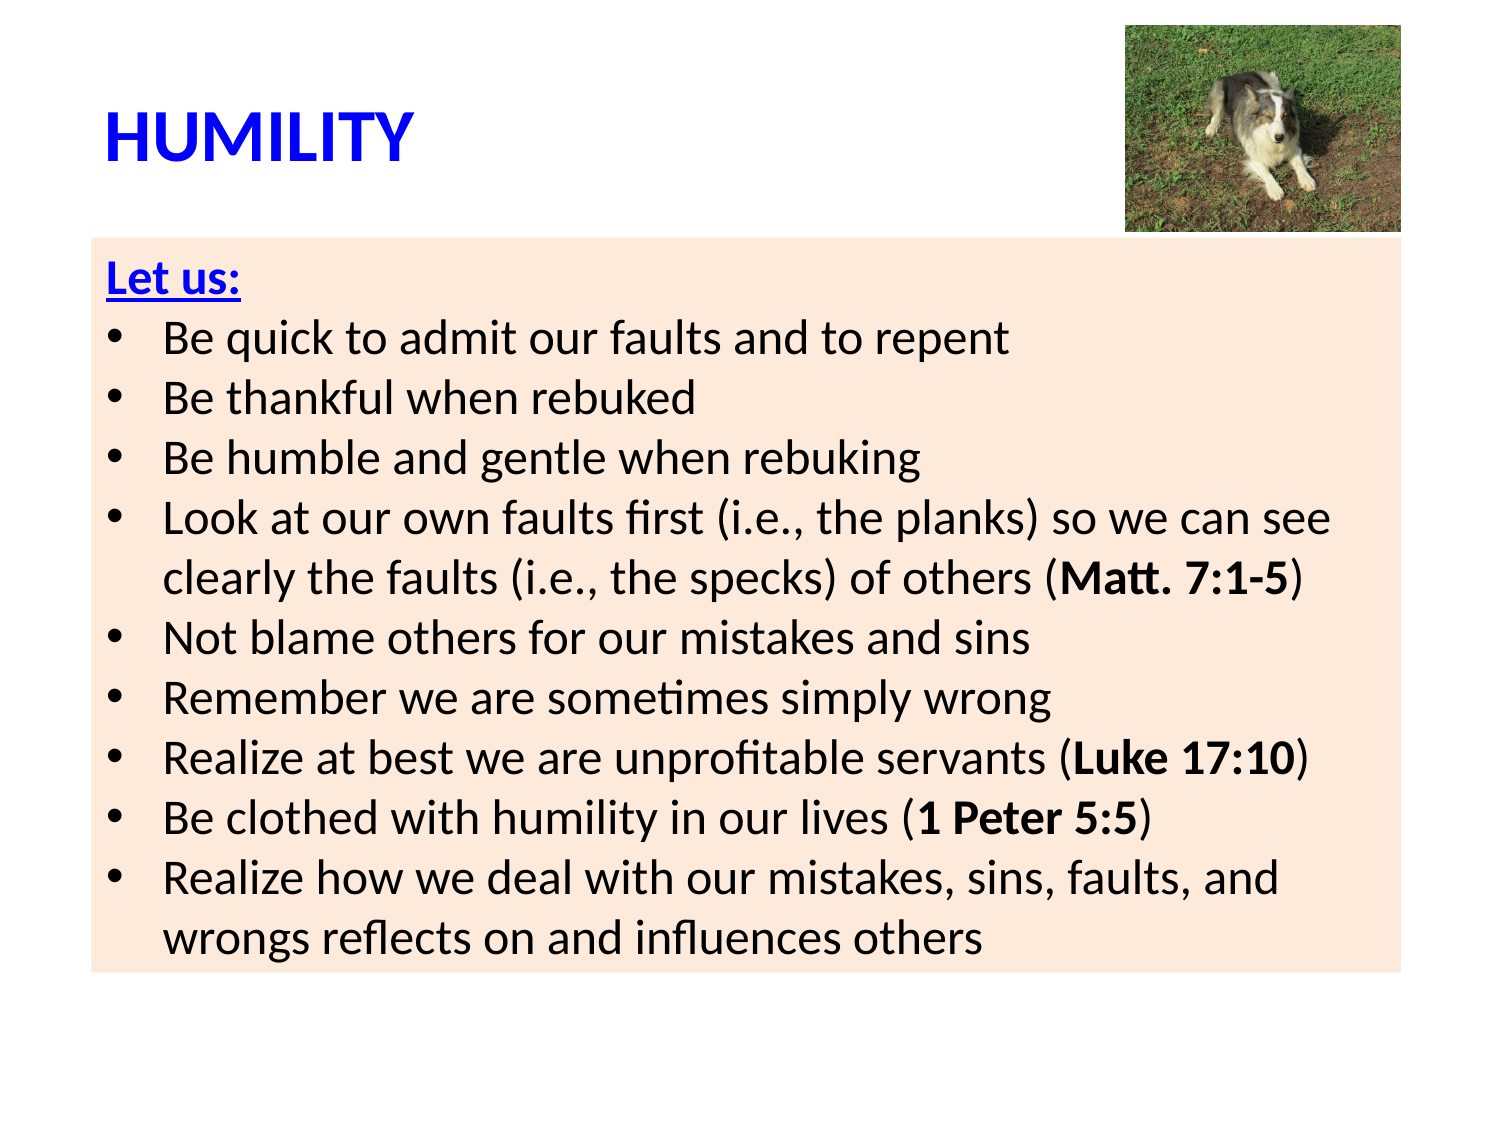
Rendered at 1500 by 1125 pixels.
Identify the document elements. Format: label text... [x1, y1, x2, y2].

text_box HUMILITY [90, 79, 430, 185]
picture [1125, 24, 1402, 232]
text_box Let us: Be quick to admit our faults and to repent Be thankful when rebuked Be humble and gentle when rebuking Look at our own faults first (i.e., the planks) so we can see clearly the faults (i.e., the specks) of others (Matt. 7:1-5) Not blame others for our mistakes and sins Remember we are sometimes simply wrong Realize at best we are unprofitable servants (Luke 17:10) Be clothed with humility in our lives (1 Peter 5:5) Realize how we deal with our mistakes, sins, faults, and wrongs reflects on and influences others [91, 237, 1402, 973]
